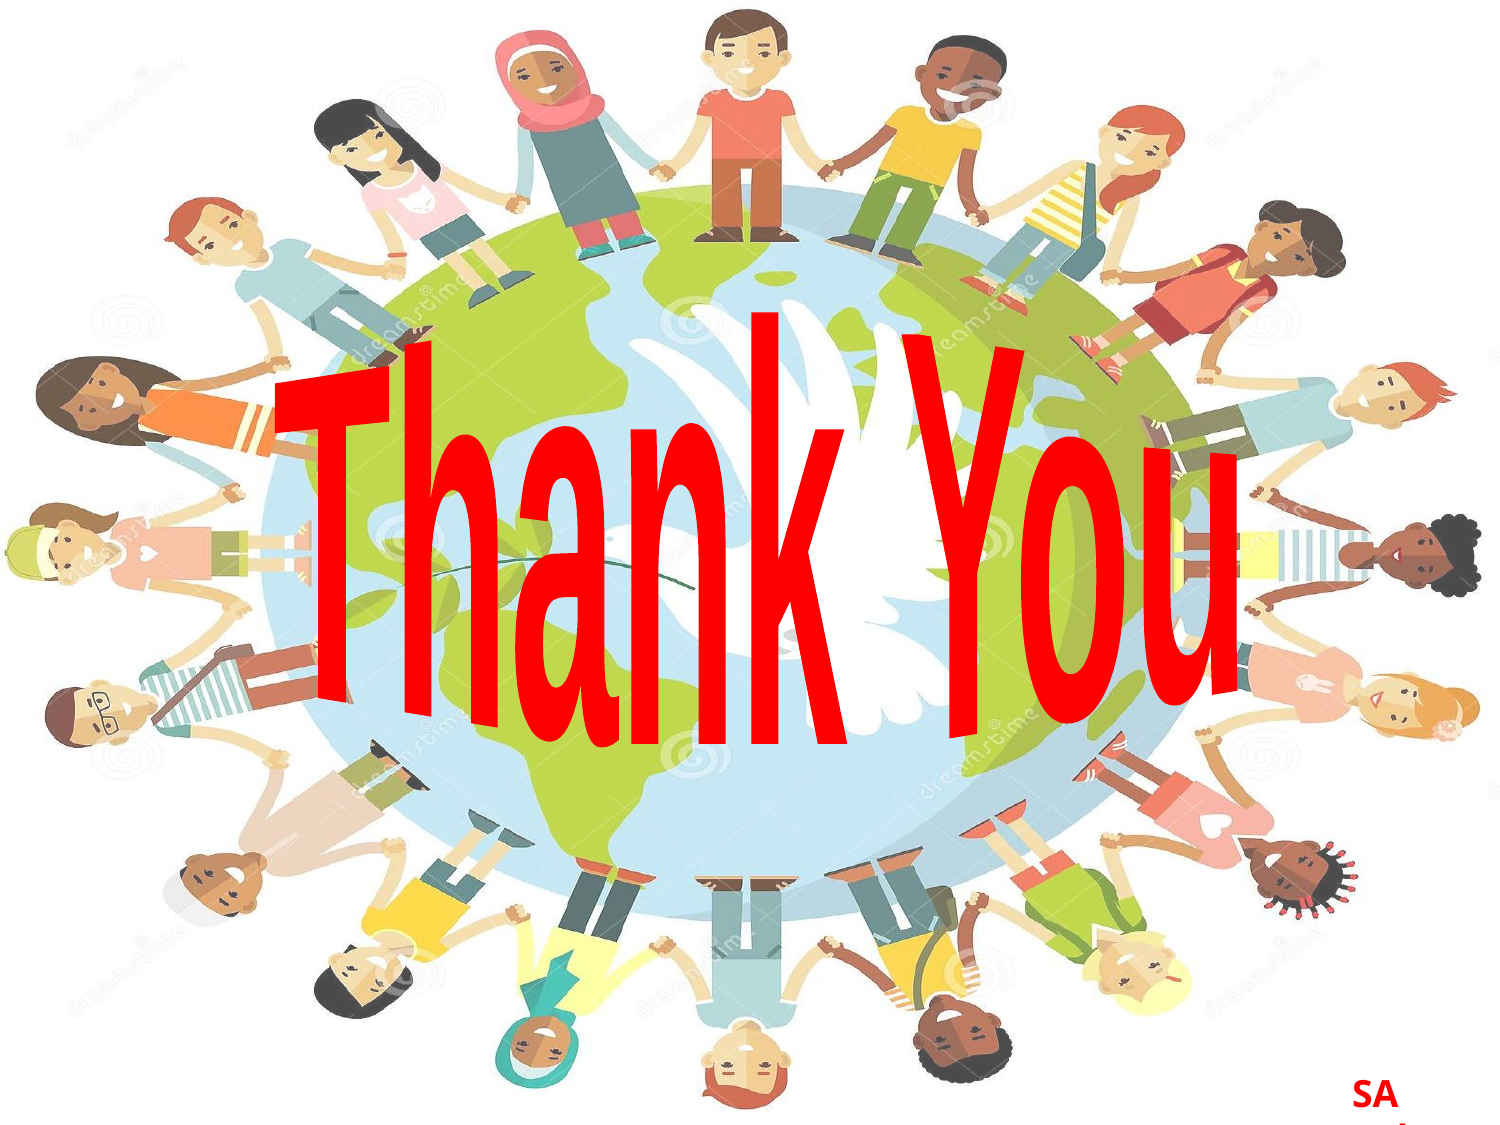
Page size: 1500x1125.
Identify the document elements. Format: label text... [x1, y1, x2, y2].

text_box SA Asha [1337, 1062, 1500, 1125]
